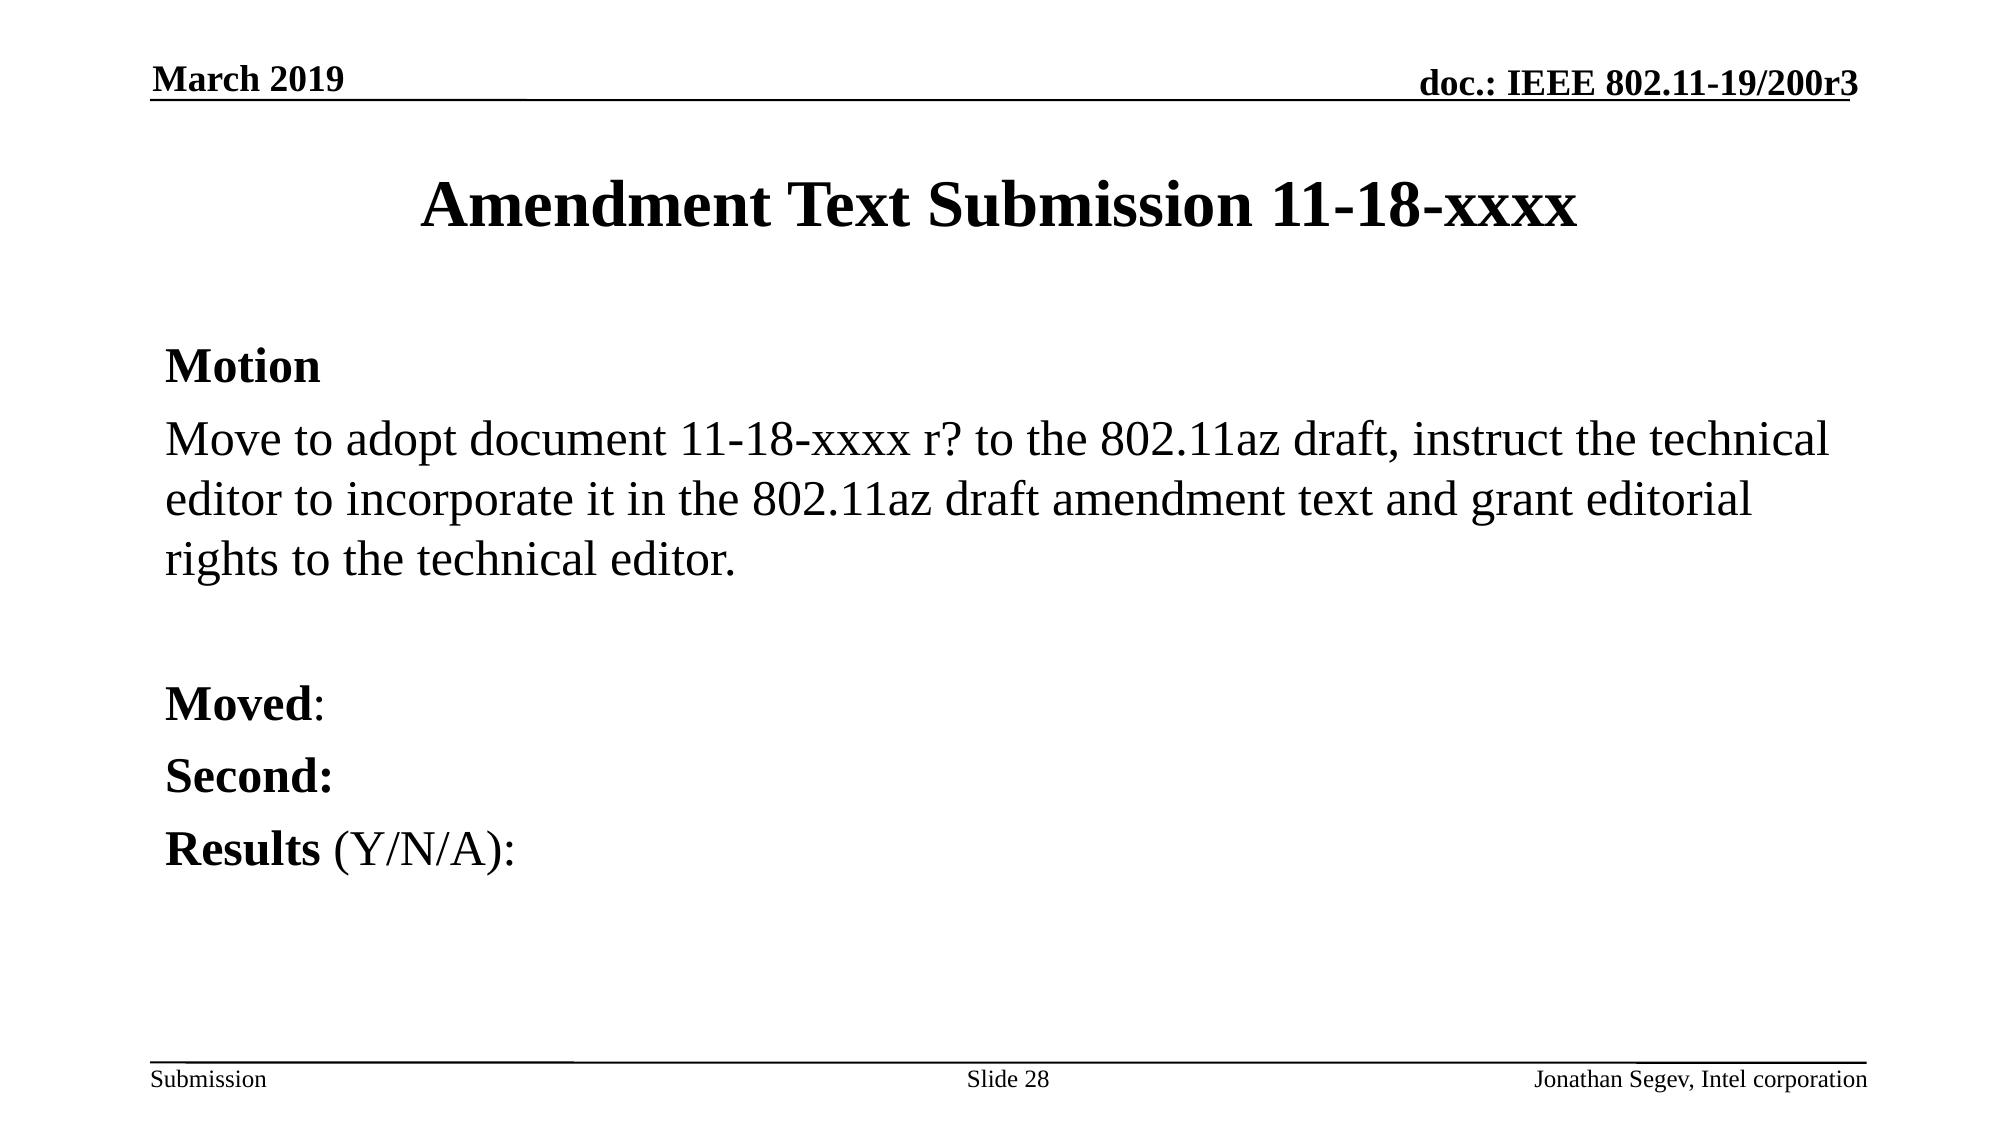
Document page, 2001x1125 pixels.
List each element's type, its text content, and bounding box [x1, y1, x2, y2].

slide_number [152, 54, 563, 100]
footer Jonathan Segev, Intel corporation [1171, 1061, 1869, 1093]
list Motion Move to adopt document 11-18-xxxx r? to the 802.11az draft, instruct the technical editor to incorporate it in the 802.11az draft amendment text and grant editorial rights to the technical editor. Moved: Second: Results (Y/N/A): [149, 324, 1850, 1000]
title Amendment Text Submission 11-18-xxxx [149, 112, 1850, 288]
slide_number Slide 28 [950, 1061, 1067, 1123]
